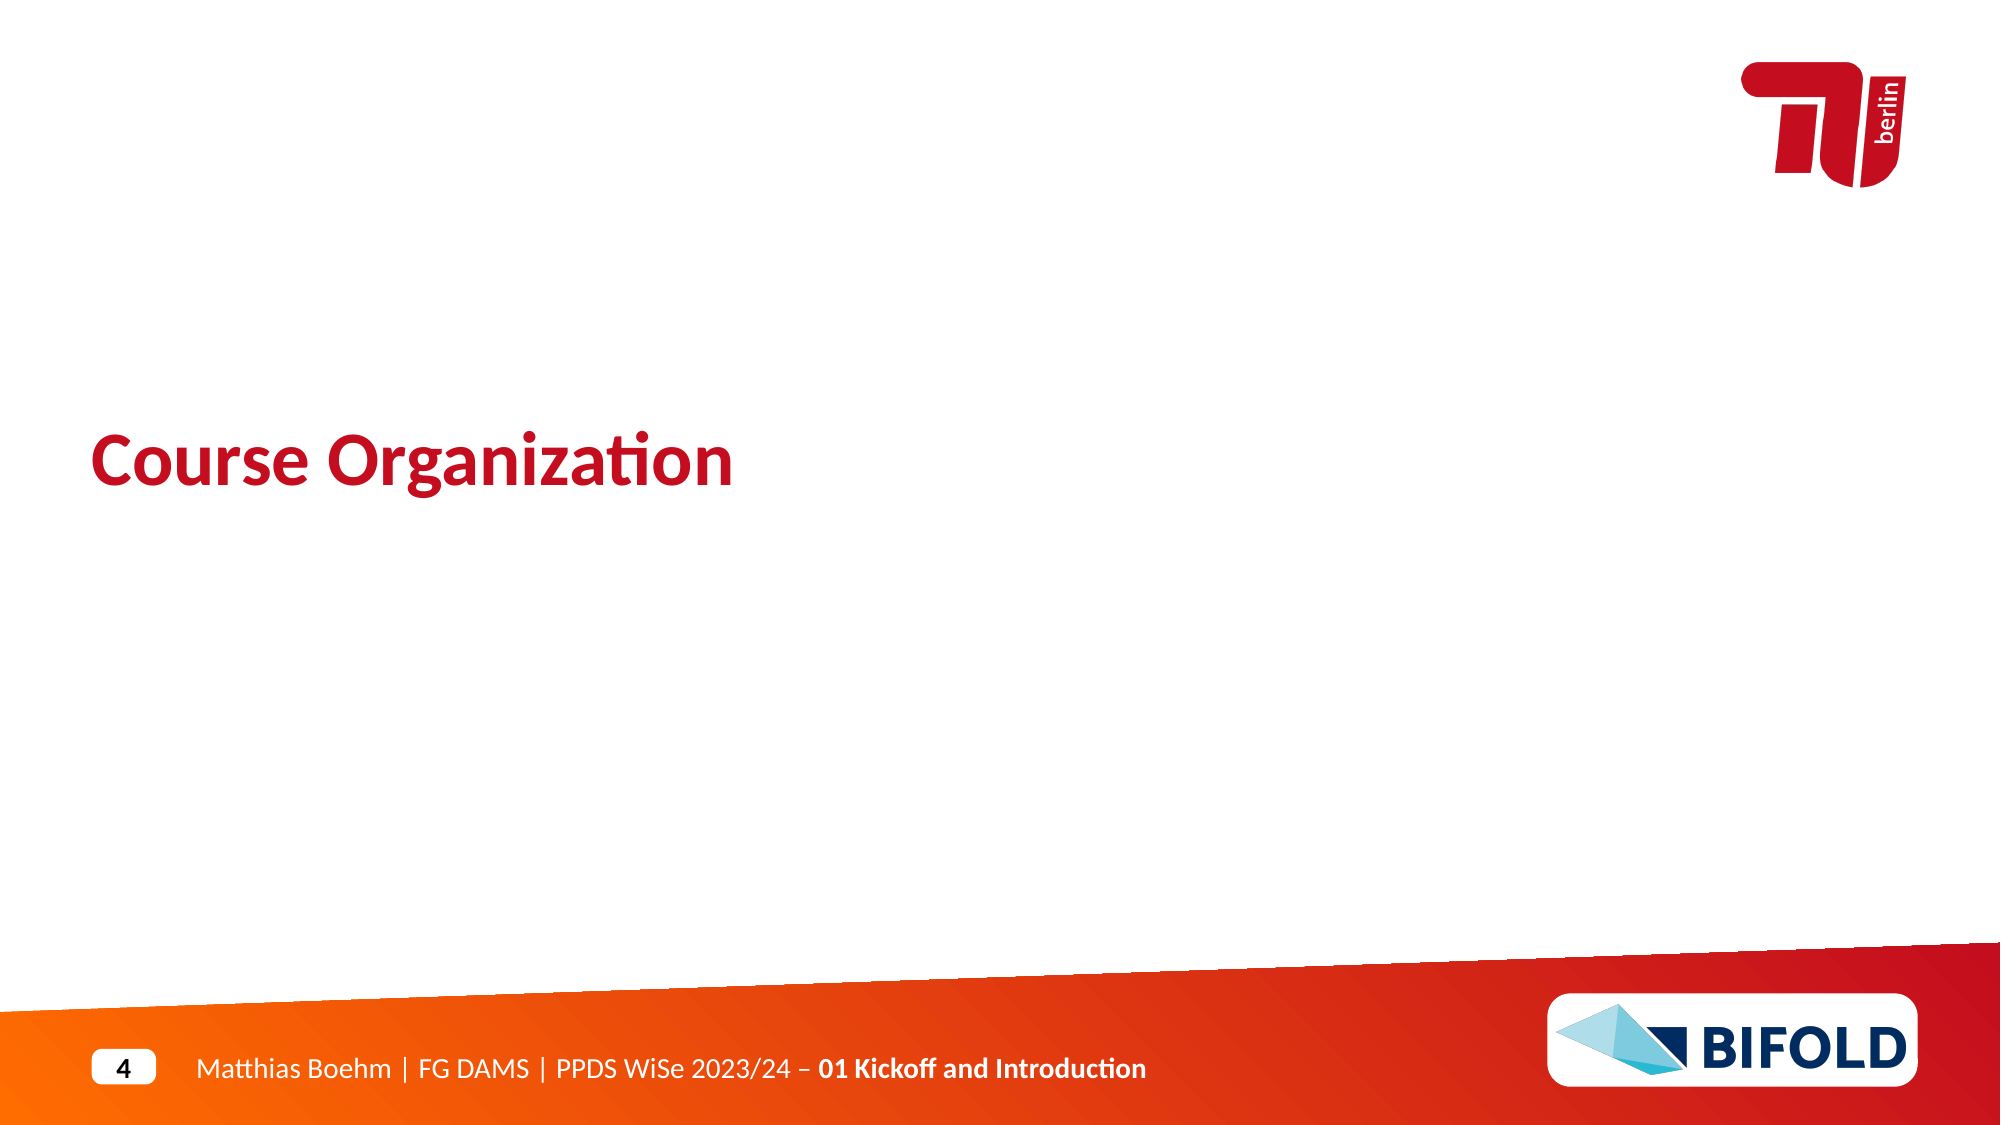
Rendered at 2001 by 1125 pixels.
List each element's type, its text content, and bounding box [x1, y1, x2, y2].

list Course Organization [91, 423, 1455, 542]
picture [1556, 1004, 1906, 1075]
picture [1741, 62, 1906, 188]
